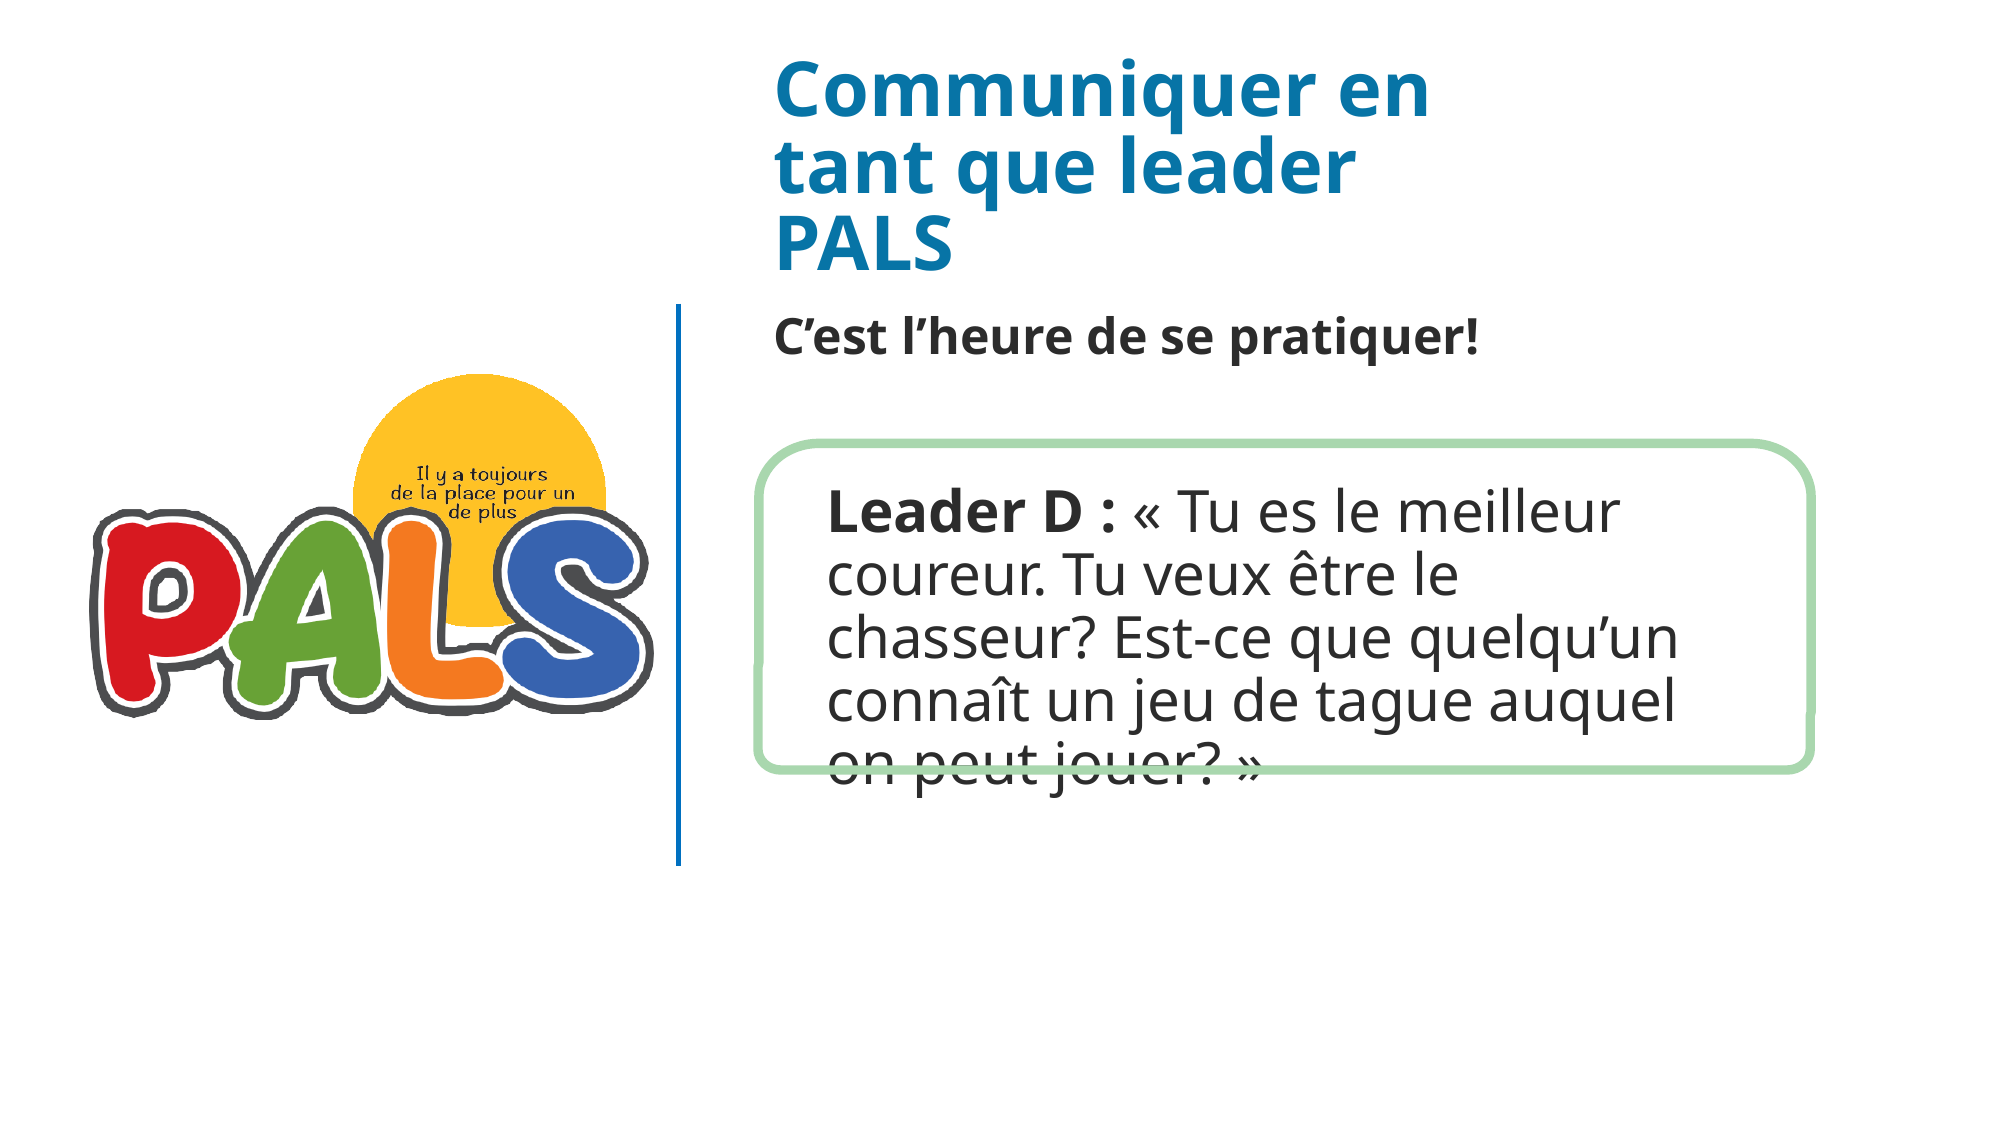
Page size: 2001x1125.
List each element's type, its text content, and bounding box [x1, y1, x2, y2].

title Communiquer en tant que leader PALS [758, 46, 1509, 295]
list C’est l’heure de se pratiquer! [758, 303, 1867, 406]
text_box [756, 442, 1813, 772]
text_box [89, 303, 679, 867]
